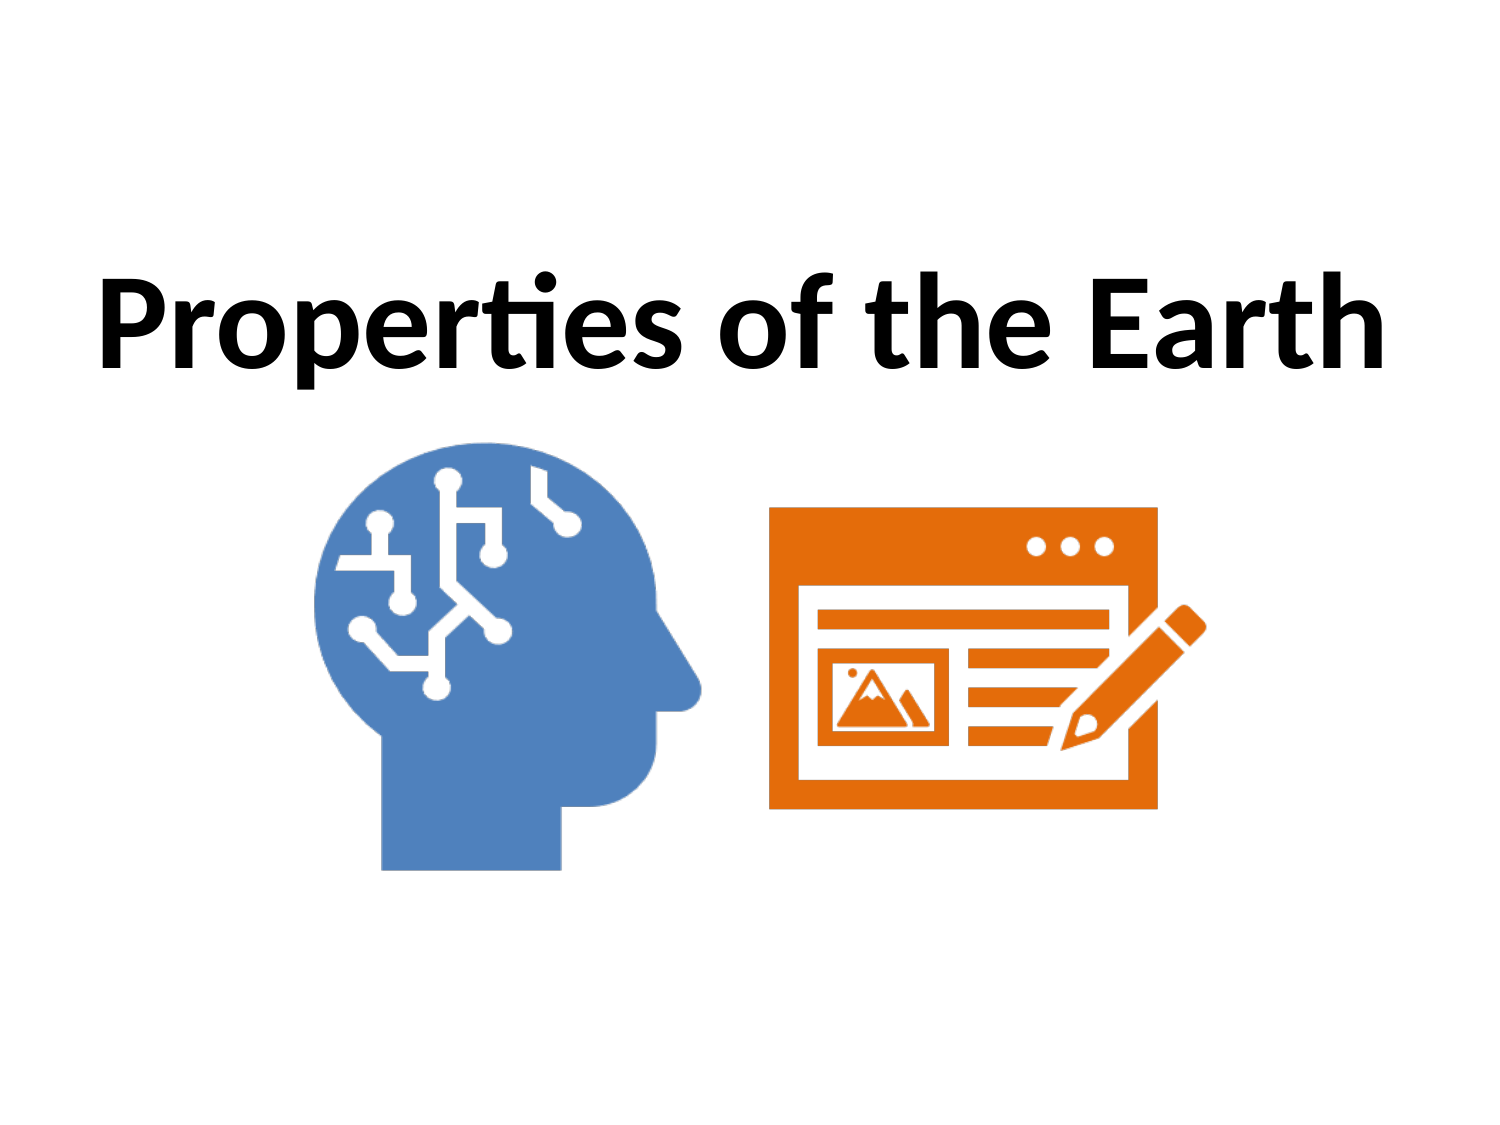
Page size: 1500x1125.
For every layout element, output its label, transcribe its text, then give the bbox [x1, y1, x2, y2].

text_box [235, 404, 744, 913]
text_box Properties of the Earth [80, 223, 1420, 403]
picture [749, 425, 1217, 892]
